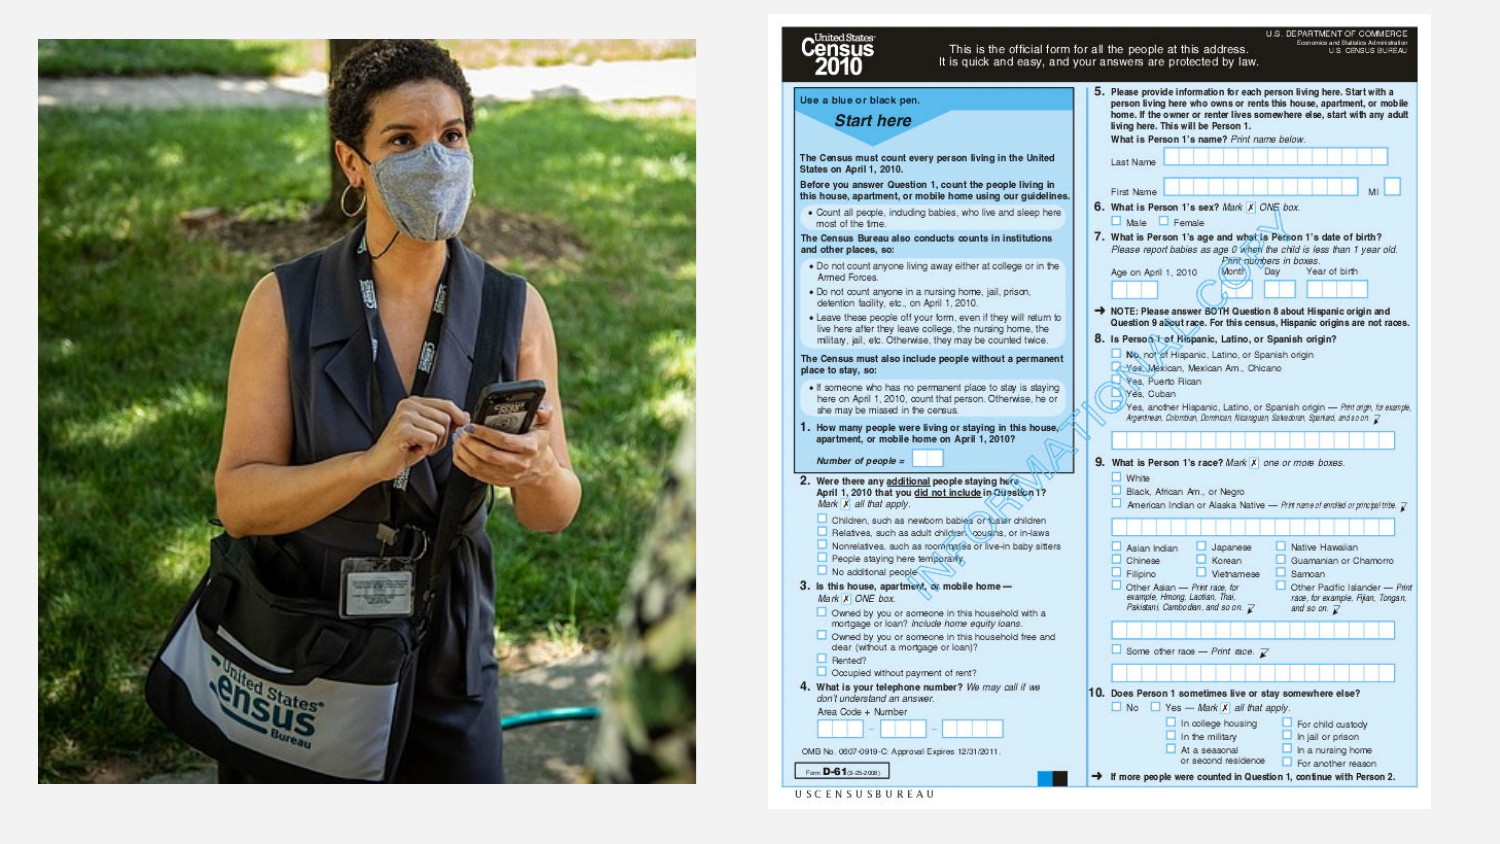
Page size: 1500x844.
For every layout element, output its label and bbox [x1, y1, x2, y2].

picture [768, 14, 1431, 809]
picture [37, 39, 697, 784]
